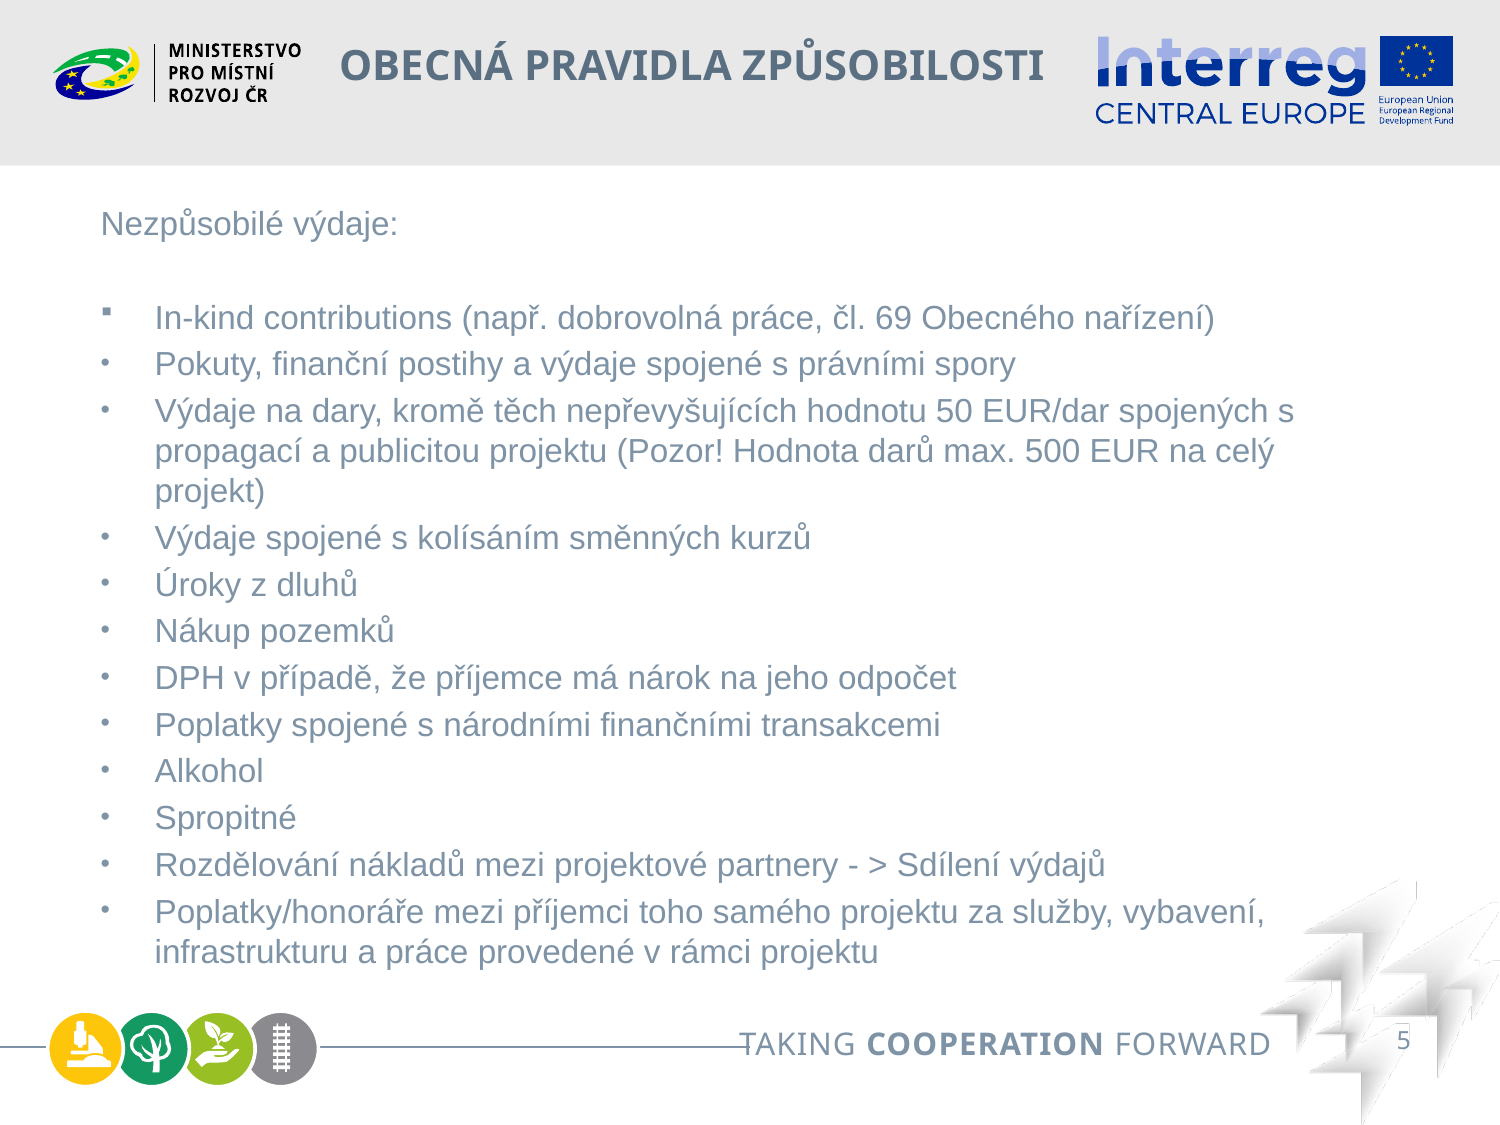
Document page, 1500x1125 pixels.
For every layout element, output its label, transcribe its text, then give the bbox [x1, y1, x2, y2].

list Nezpůsobilé výdaje: In-kind contributions (např. dobrovolná práce, čl. 69 Obecného nařízení) Pokuty, finanční postihy a výdaje spojené s právními spory Výdaje na dary, kromě těch nepřevyšujících hodnotu 50 EUR/dar spojených s propagací a publicitou projektu (Pozor! Hodnota darů max. 500 EUR na celý projekt) Výdaje spojené s kolísáním směnných kurzů Úroky z dluhů Nákup pozemků DPH v případě, že příjemce má nárok na jeho odpočet Poplatky spojené s národními finančními transakcemi Alkohol Spropitné Rozdělování nákladů mezi projektové partnery - > Sdílení výdajů Poplatky/honoráře mezi příjemci toho samého projektu za služby, vybavení, infrastrukturu a práce provedené v rámci projektu [64, 184, 1415, 988]
picture [1260, 878, 1500, 1125]
title Obecná pravidla způsobilosti [289, 30, 1258, 114]
